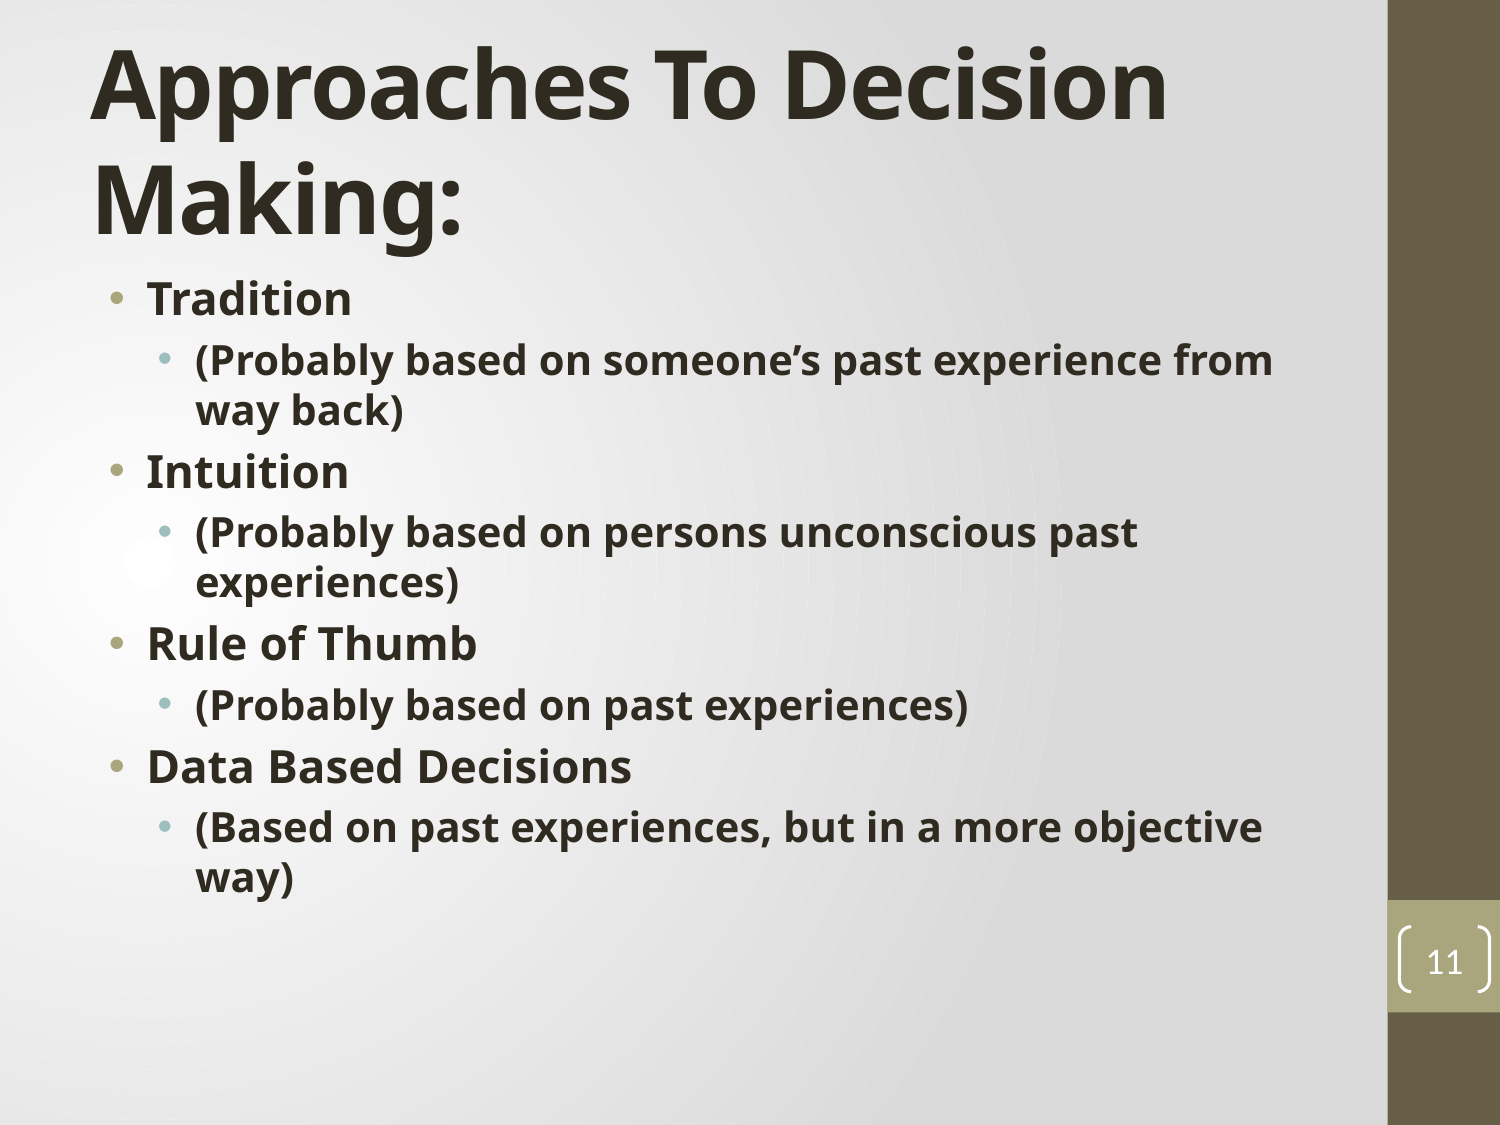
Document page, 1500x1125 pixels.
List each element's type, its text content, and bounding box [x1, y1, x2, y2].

slide_number 11 [1397, 925, 1492, 994]
list Tradition (Probably based on someone’s past experience from way back) Intuition (Probably based on persons unconscious past experiences) Rule of Thumb (Probably based on past experiences) Data Based Decisions (Based on past experiences, but in a more objective way) [75, 262, 1325, 1050]
title Approaches To Decision Making: [75, 45, 1325, 233]
